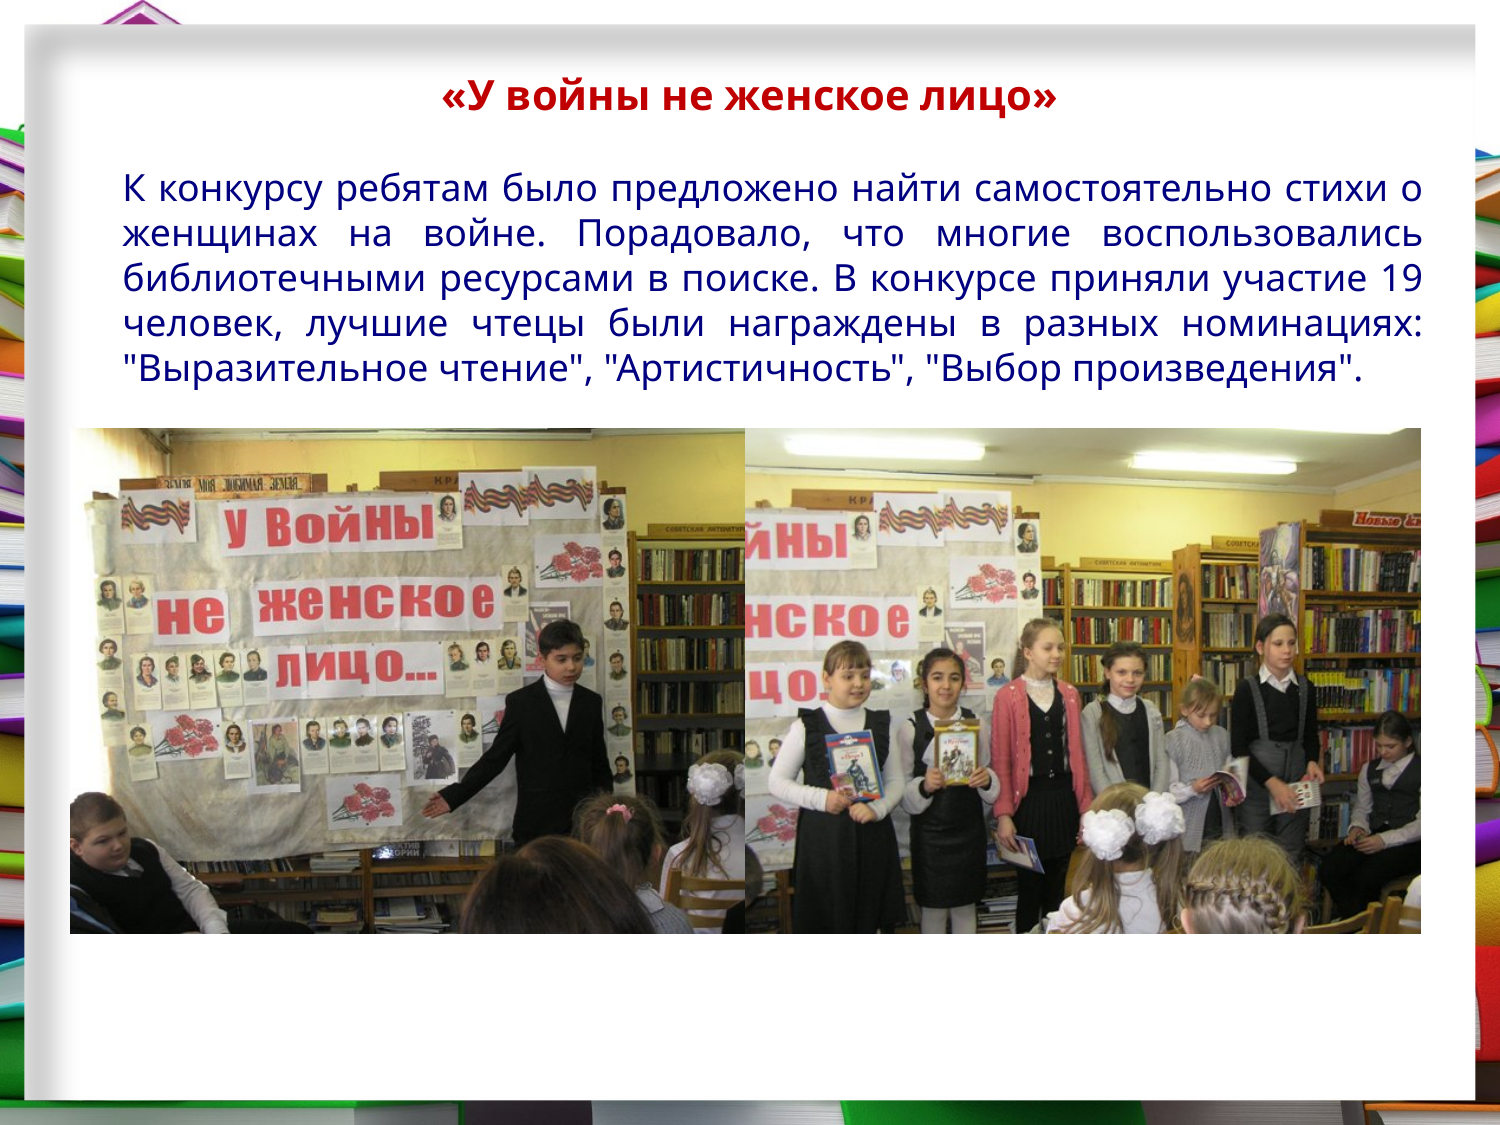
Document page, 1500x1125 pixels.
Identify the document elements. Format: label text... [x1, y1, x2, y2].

text_box «У войны не женское лицо» [426, 61, 1073, 126]
text_box К конкурсу ребятам было предложено найти самостоятельно стихи о женщинах на войне. Порадовало, что многие воспользовались библиотечными ресурсами в поиске. В конкурсе приняли участие 19 человек, лучшие чтецы были награждены в разных номинациях: "Выразительное чтение", "Артистичность", "Выбор произведения". [107, 156, 1440, 396]
text_box [0, 0, 1500, 1125]
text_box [70, 428, 1421, 934]
